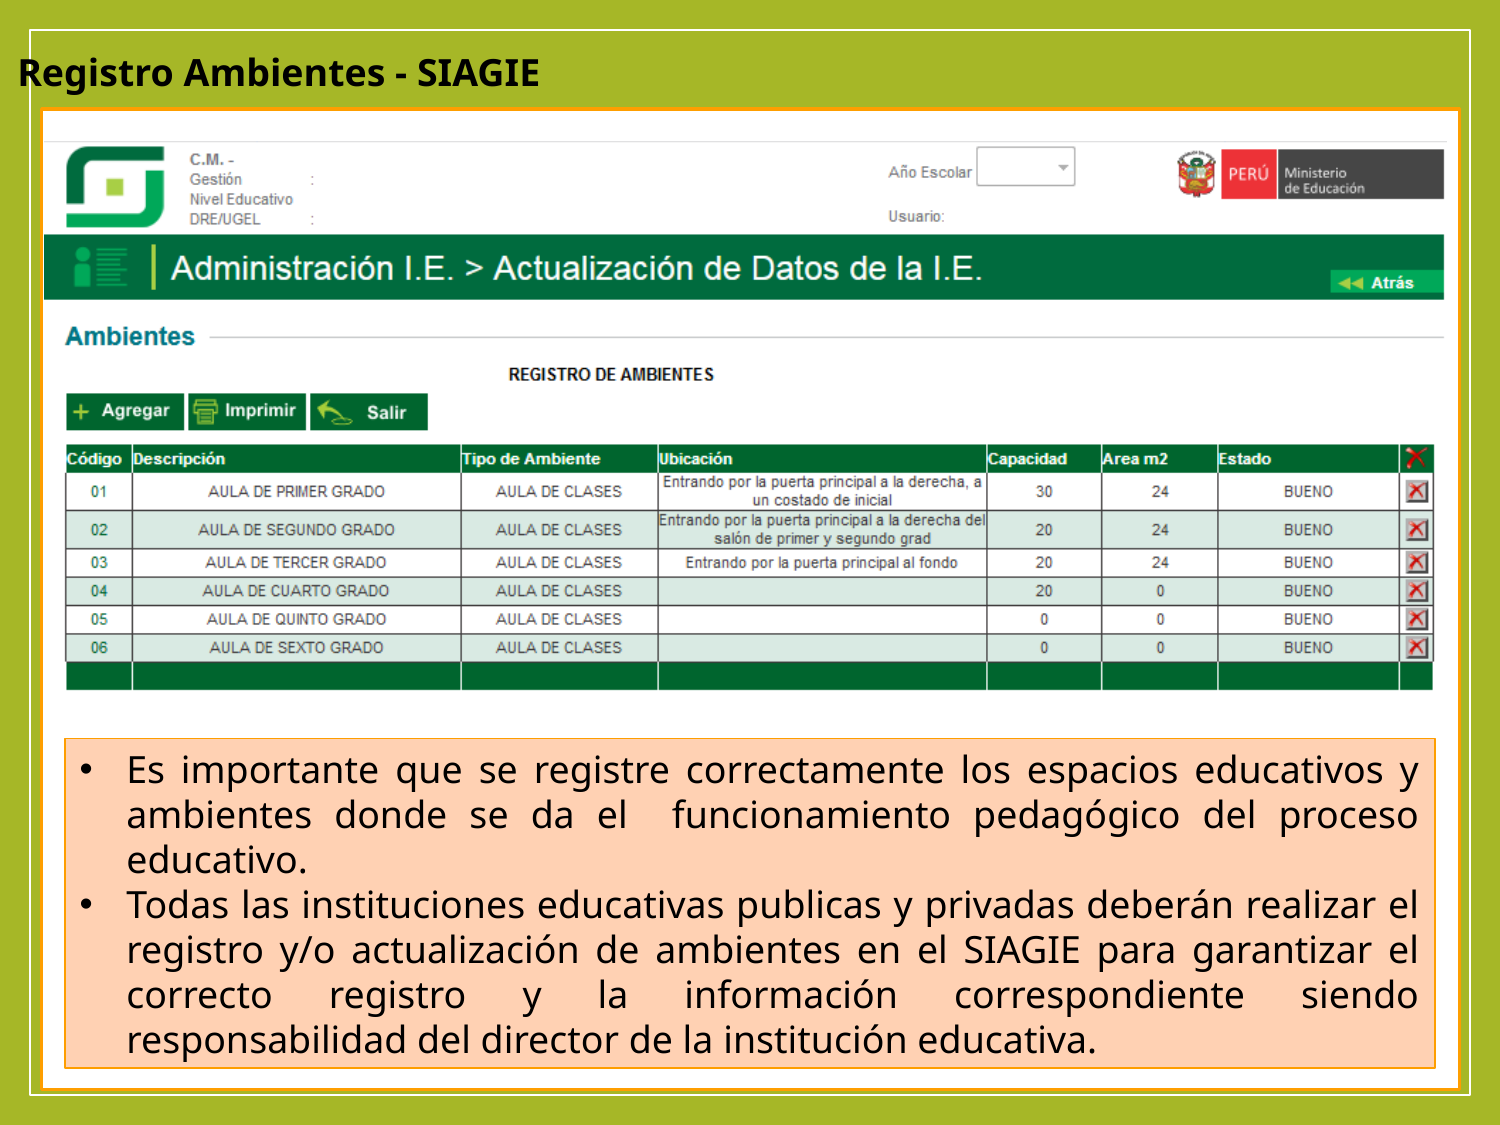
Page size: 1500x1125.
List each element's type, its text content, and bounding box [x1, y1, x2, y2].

text_box Registro Ambientes - SIAGIE [2, 41, 556, 101]
text_box [40, 107, 1461, 1091]
text_box Es importante que se registre correctamente los espacios educativos y ambientes donde se da el funcionamiento pedagógico del proceso educativo. Todas las instituciones educativas publicas y privadas deberán realizar el registro y/o actualización de ambientes en el SIAGIE para garantizar el correcto registro y la información correspondiente siendo responsabilidad del director de la institución educativa. [64, 738, 1436, 1069]
picture [44, 141, 1448, 693]
